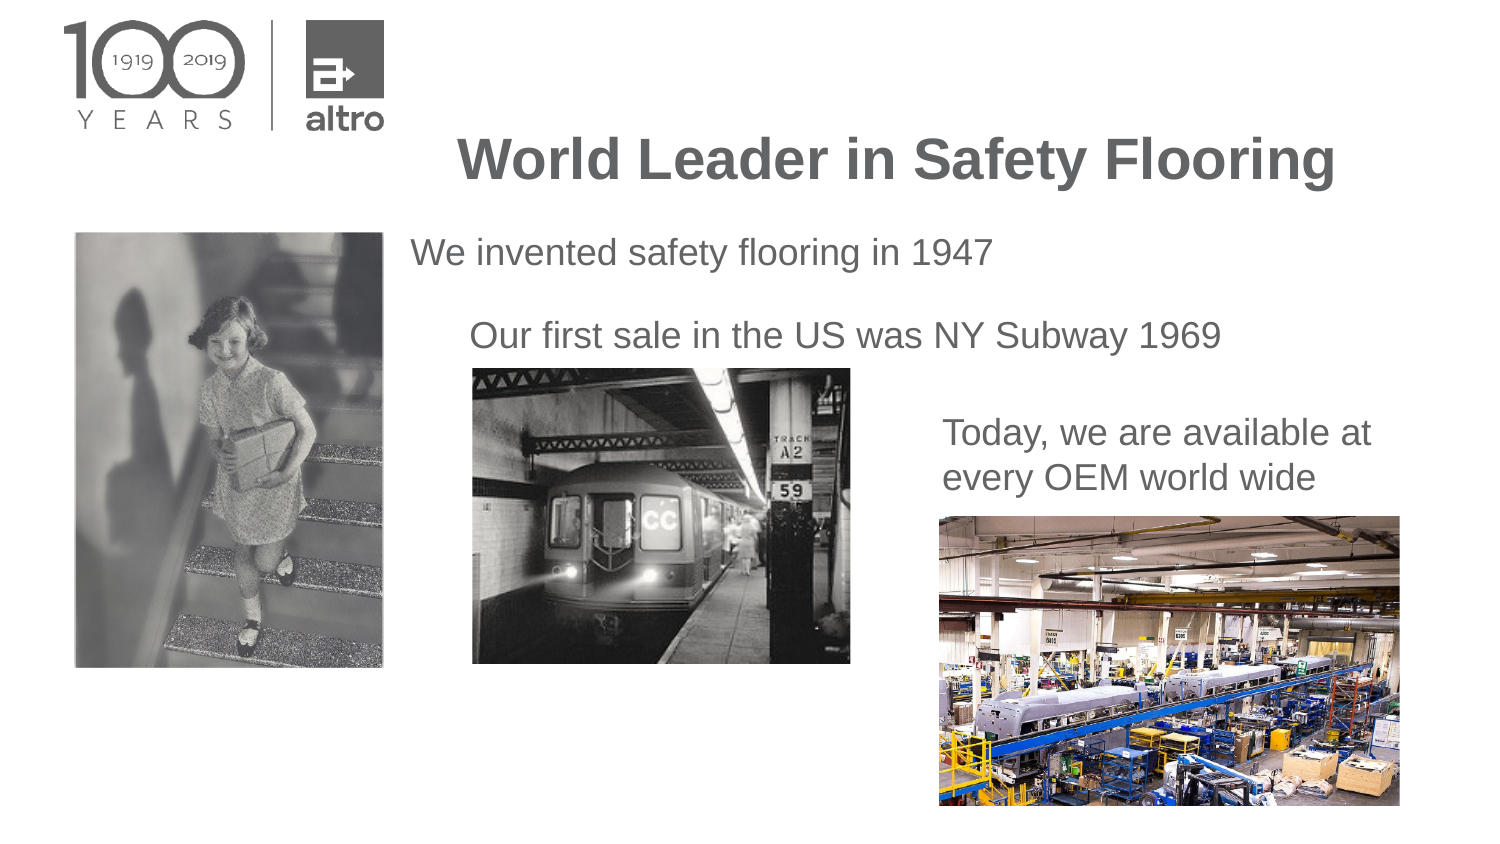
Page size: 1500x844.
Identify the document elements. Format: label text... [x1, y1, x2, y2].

picture [64, 19, 385, 132]
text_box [938, 516, 1400, 807]
text_box Today, we are available at every OEM world wide [927, 401, 1412, 506]
text_box We invented safety flooring in 1947 [395, 220, 1069, 281]
picture [472, 368, 851, 665]
picture [74, 232, 384, 669]
text_box World Leader in Safety Flooring [407, 113, 1388, 199]
text_box Our first sale in the US was NY Subway 1969 [454, 303, 1376, 364]
